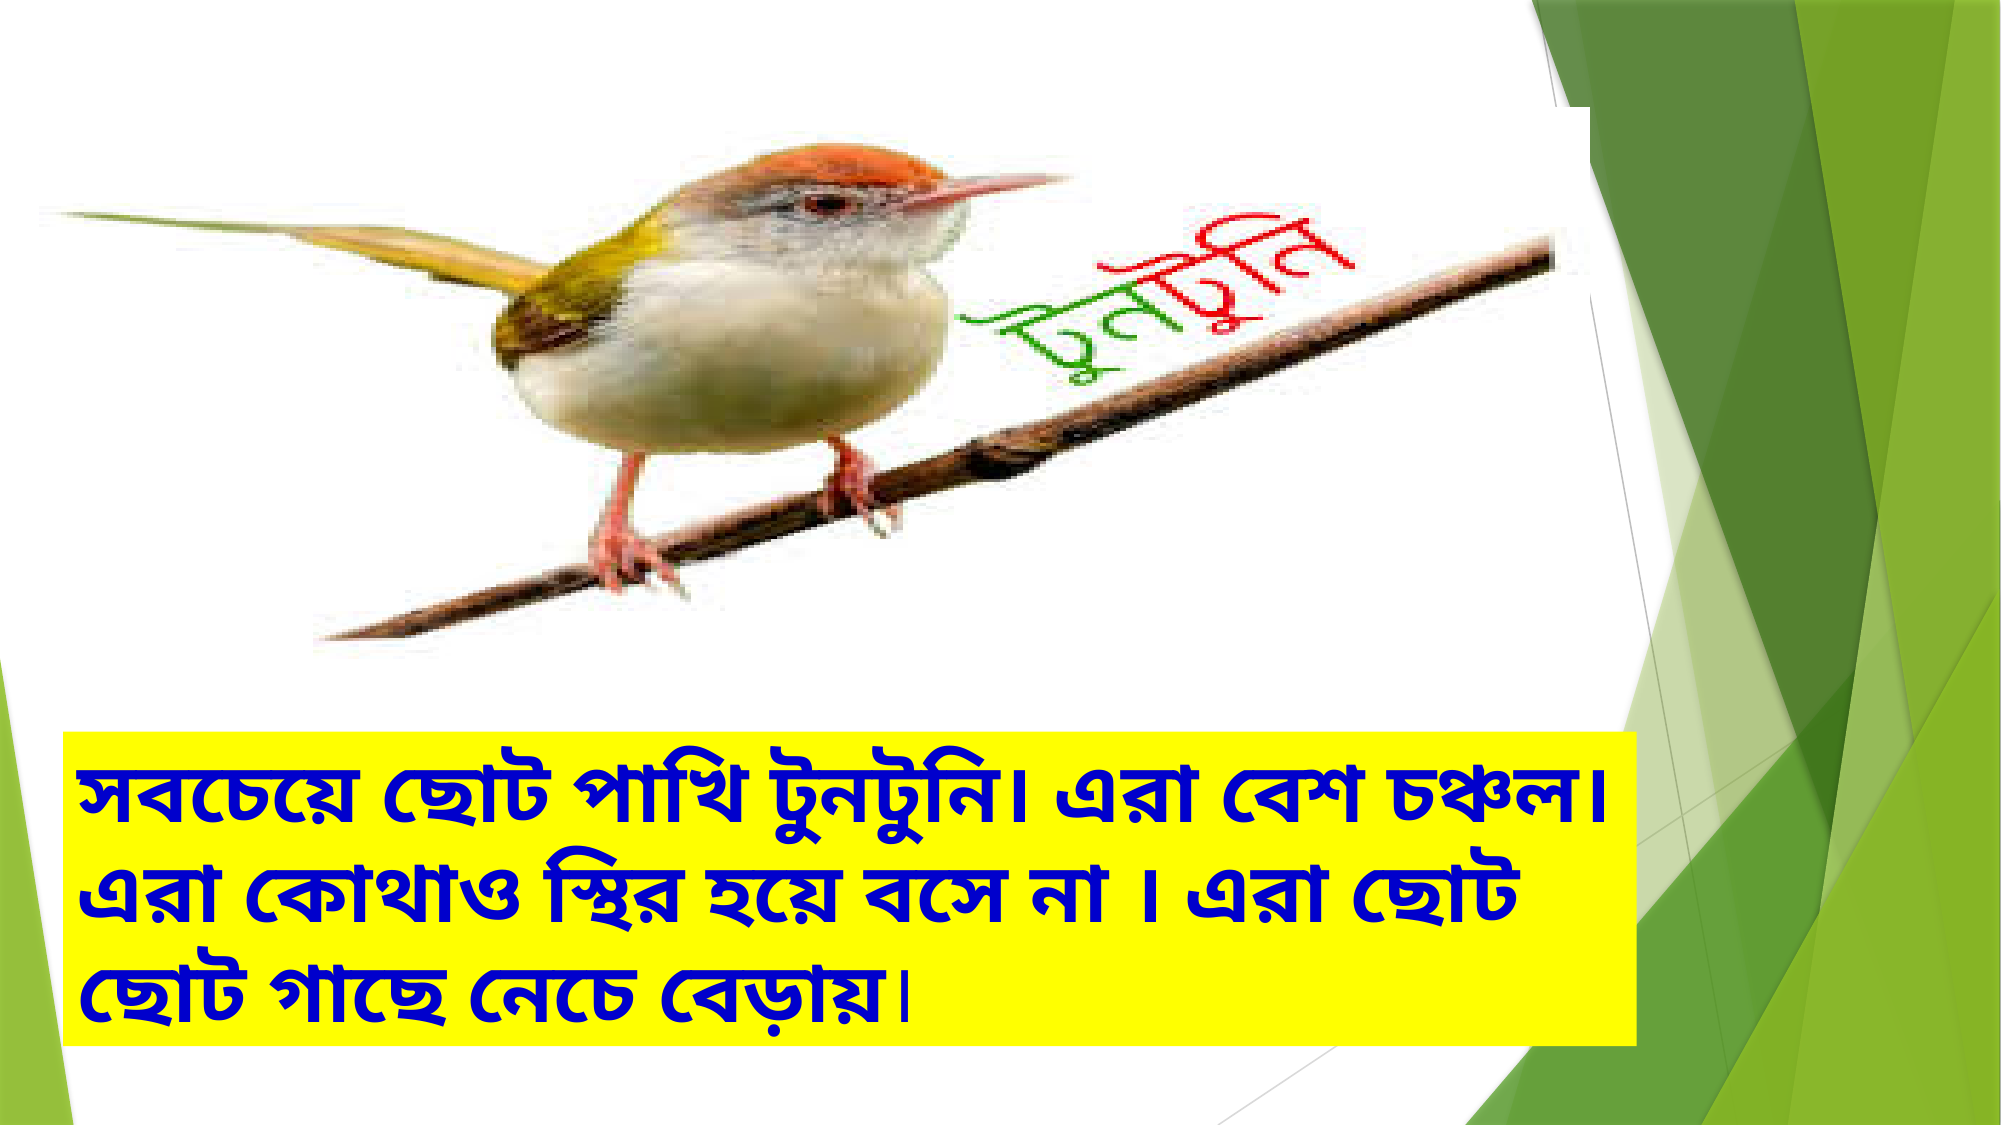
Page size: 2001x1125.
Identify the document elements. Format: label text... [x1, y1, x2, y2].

picture [38, 107, 1590, 667]
text_box সবচেয়ে ছোট পাখি টুনটুনি। এরা বেশ চঞ্চল। এরা কোথাও স্থির হয়ে বসে না । এরা ছোট ছোট গাছে নেচে বেড়ায়। [63, 731, 1637, 1047]
